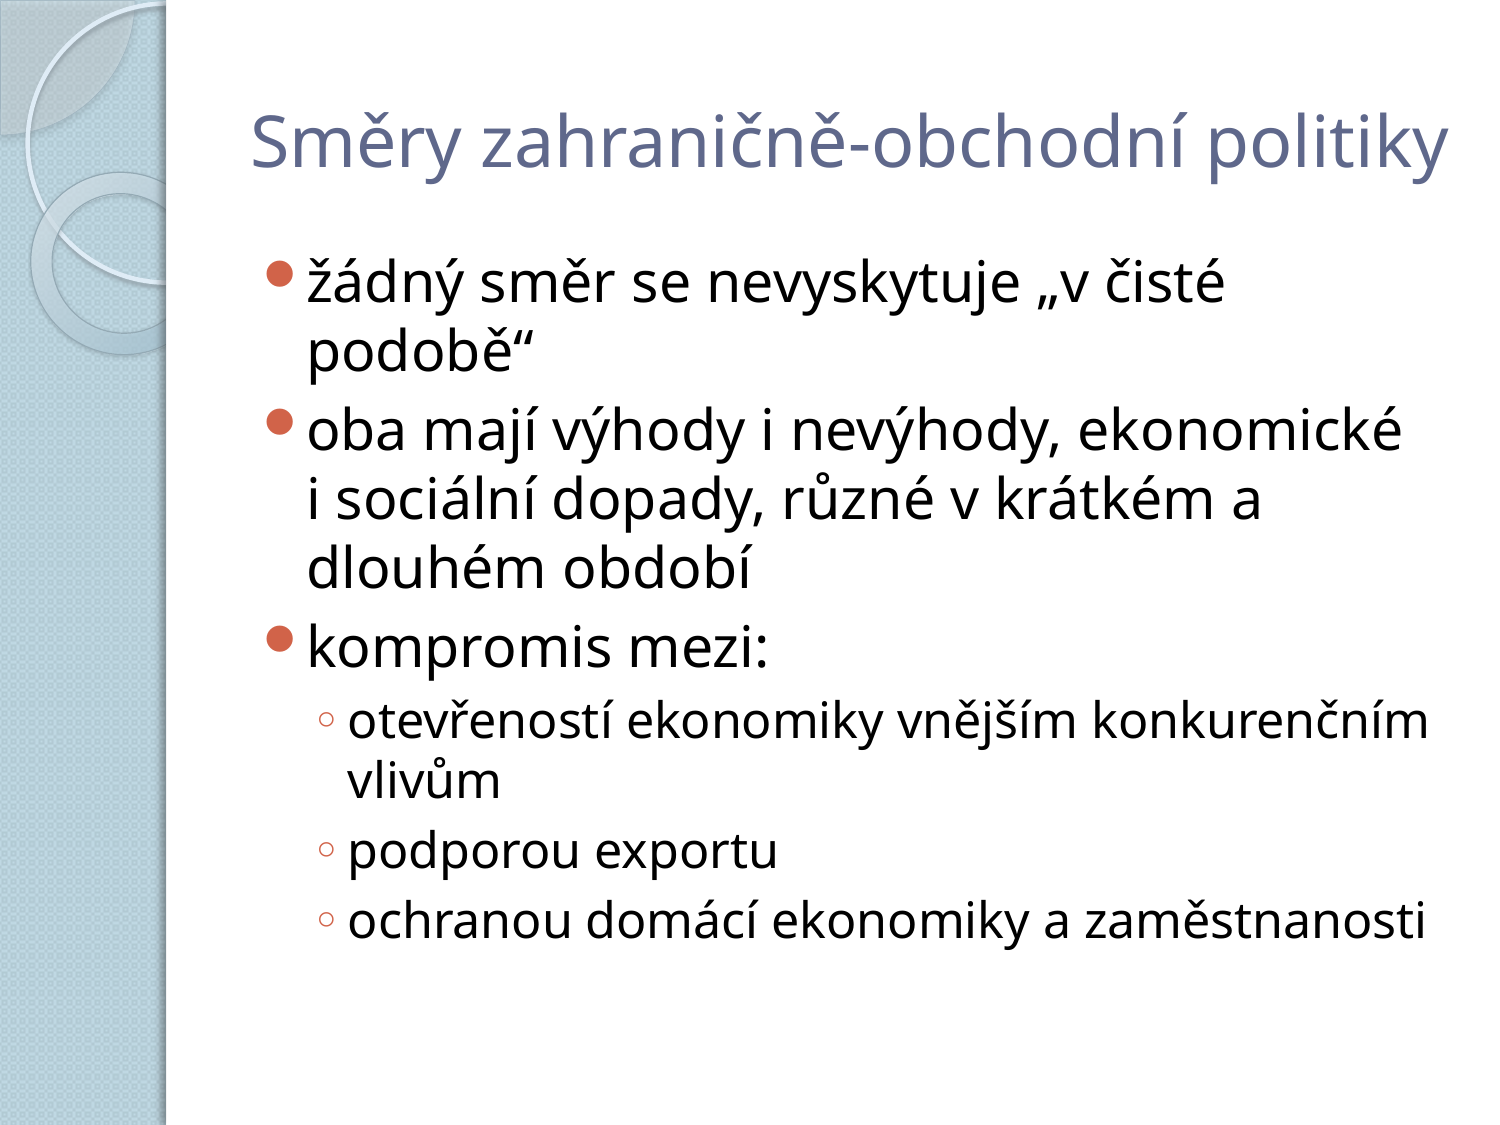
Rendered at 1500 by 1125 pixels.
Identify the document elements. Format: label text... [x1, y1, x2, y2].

list žádný směr se nevyskytuje „v čisté podobě“ oba mají výhody i nevýhody, ekonomické i sociální dopady, různé v krátkém a dlouhém období kompromis mezi: otevřeností ekonomiky vnějším konkurenčním vlivům podporou exportu ochranou domácí ekonomiky a zaměstnanosti [235, 237, 1466, 1025]
title Směry zahraničně-obchodní politiky [235, 45, 1466, 233]
